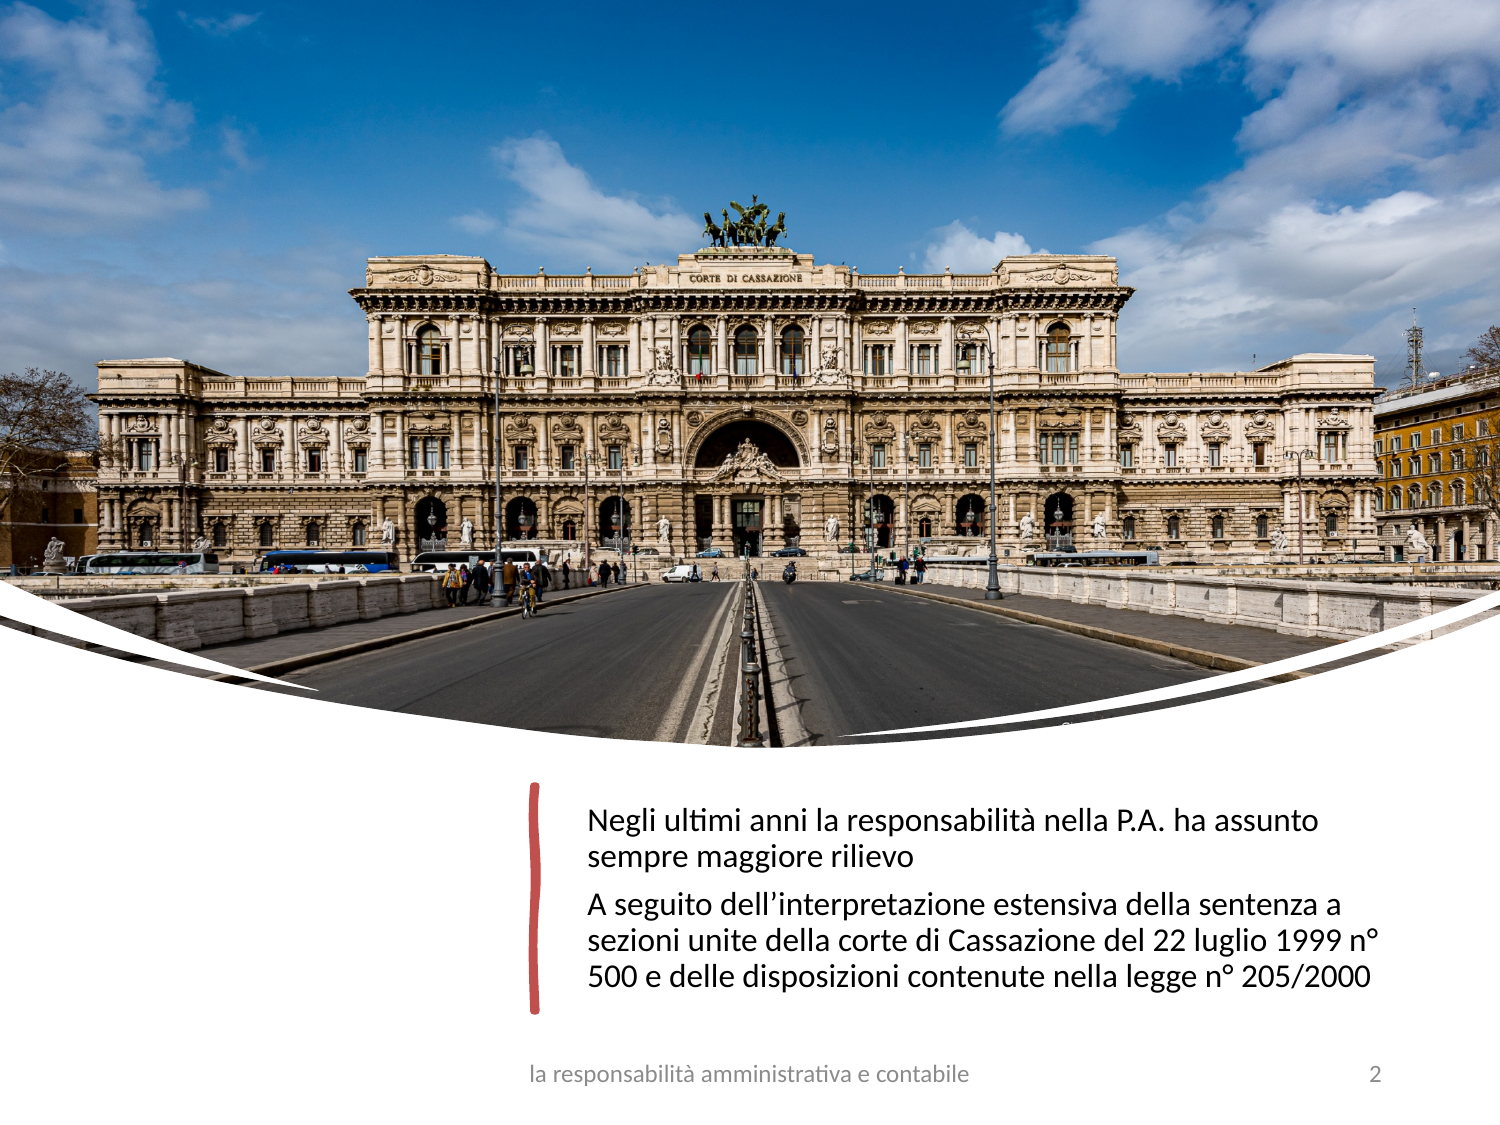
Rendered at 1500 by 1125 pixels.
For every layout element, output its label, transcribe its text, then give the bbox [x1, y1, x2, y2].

text_box [0, 755, 1500, 1125]
footer la responsabilità amministrativa e contabile [496, 1042, 1004, 1103]
text_box Negli ultimi anni la responsabilità nella P.A. ha assunto sempre maggiore rilievo A seguito dell’interpretazione estensiva della sentenza a sezioni unite della corte di Cassazione del 22 luglio 1999 n° 500 e delle disposizioni contenute nella legge n° 205/2000 [572, 783, 1422, 1014]
picture [0, 0, 1500, 748]
text_box [530, 783, 540, 1014]
slide_number 2 [1059, 1042, 1397, 1103]
